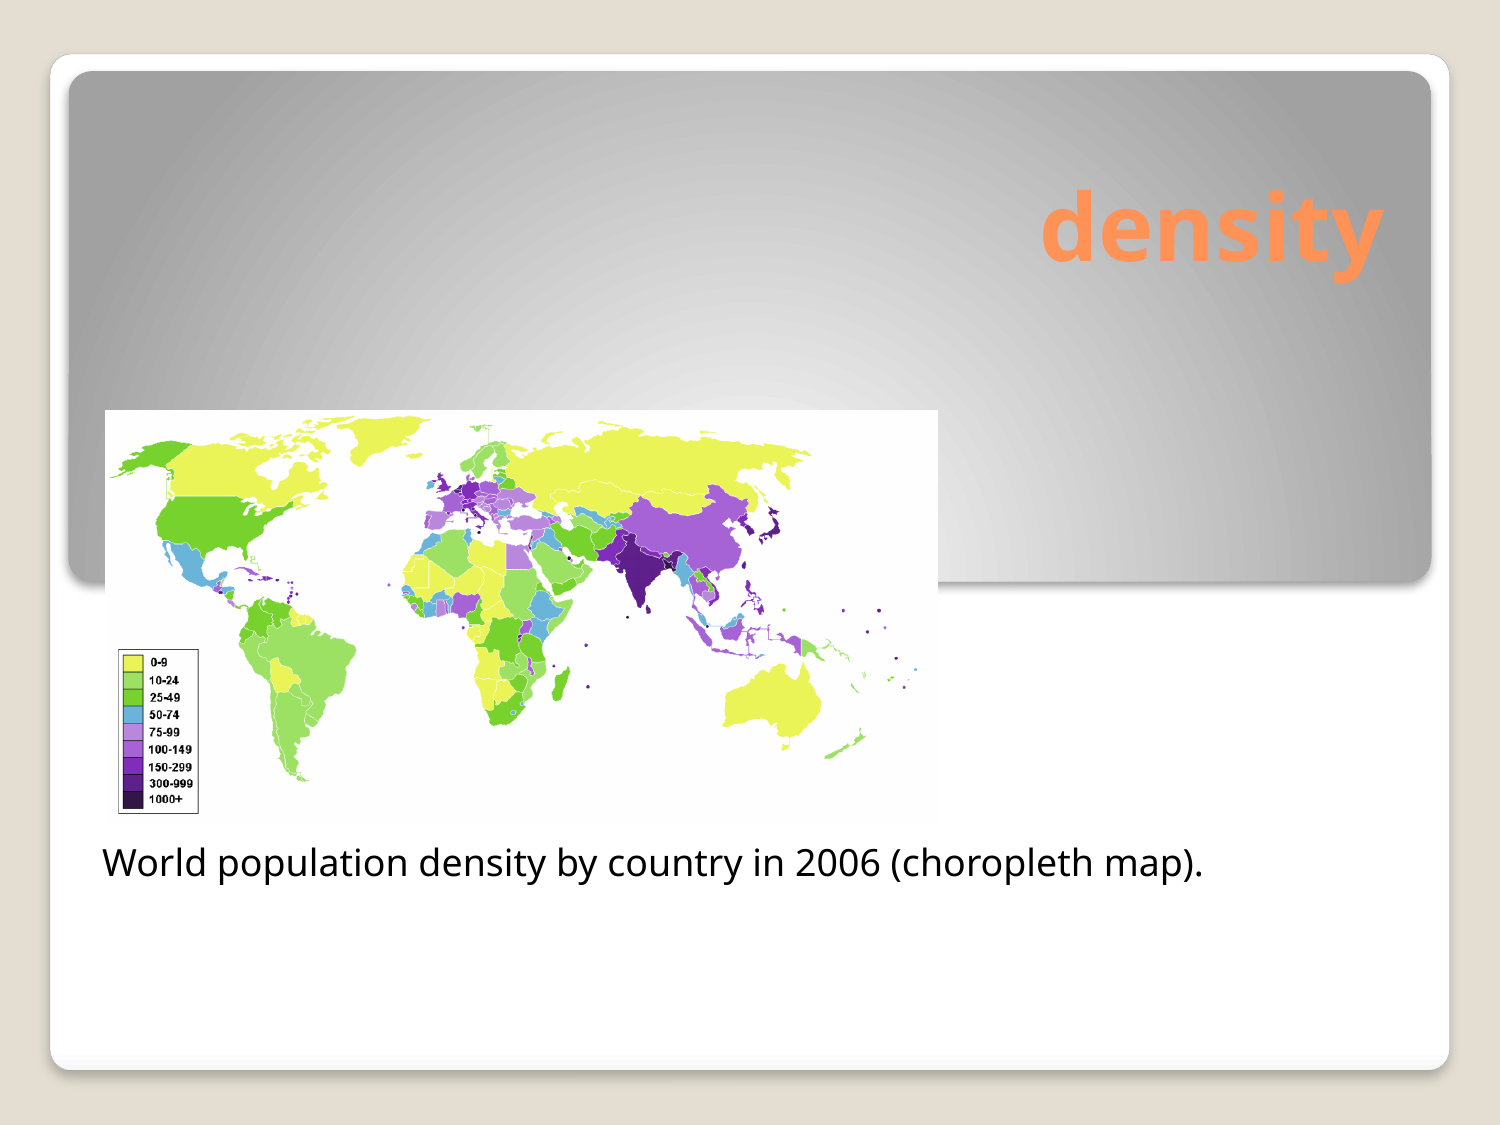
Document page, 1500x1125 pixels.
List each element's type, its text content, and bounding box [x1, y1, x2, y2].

text_box World population density by country in 2006 (choropleth map). [87, 831, 1230, 892]
title density [117, 46, 1393, 288]
picture [105, 409, 938, 825]
